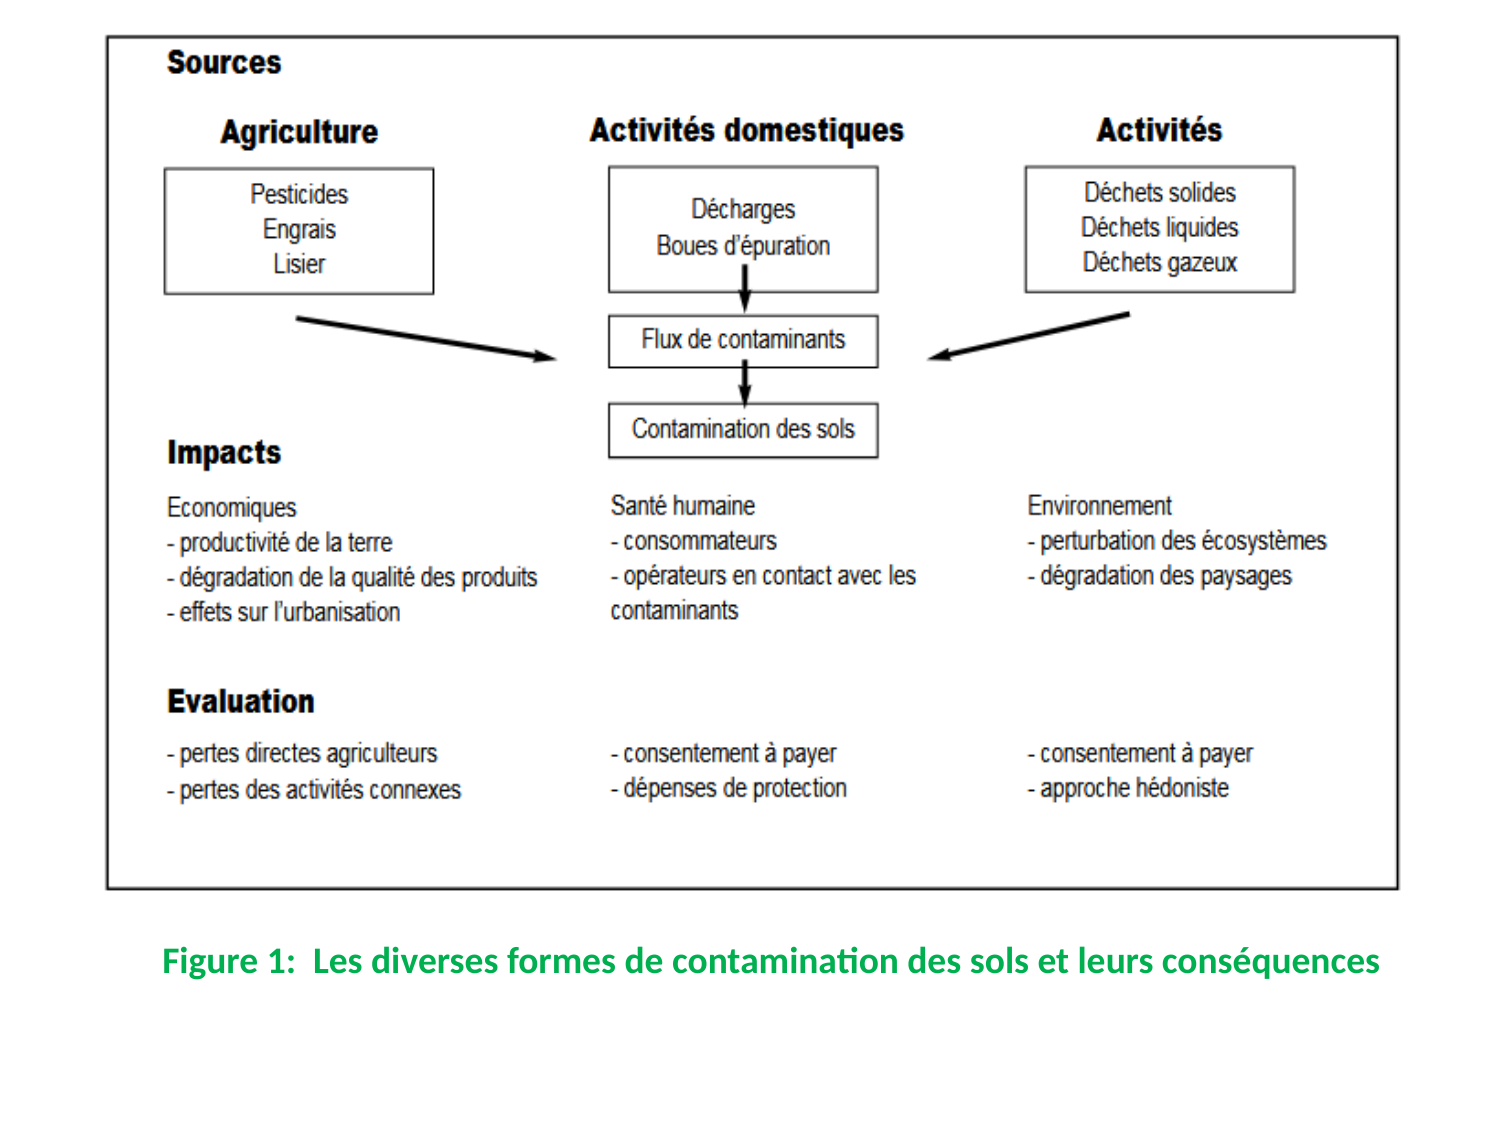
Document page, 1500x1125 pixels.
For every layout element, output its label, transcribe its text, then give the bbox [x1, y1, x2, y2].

text_box Figure 1: Les diverses formes de contamination des sols et leurs conséquences [147, 928, 1447, 989]
picture [100, 30, 1408, 898]
